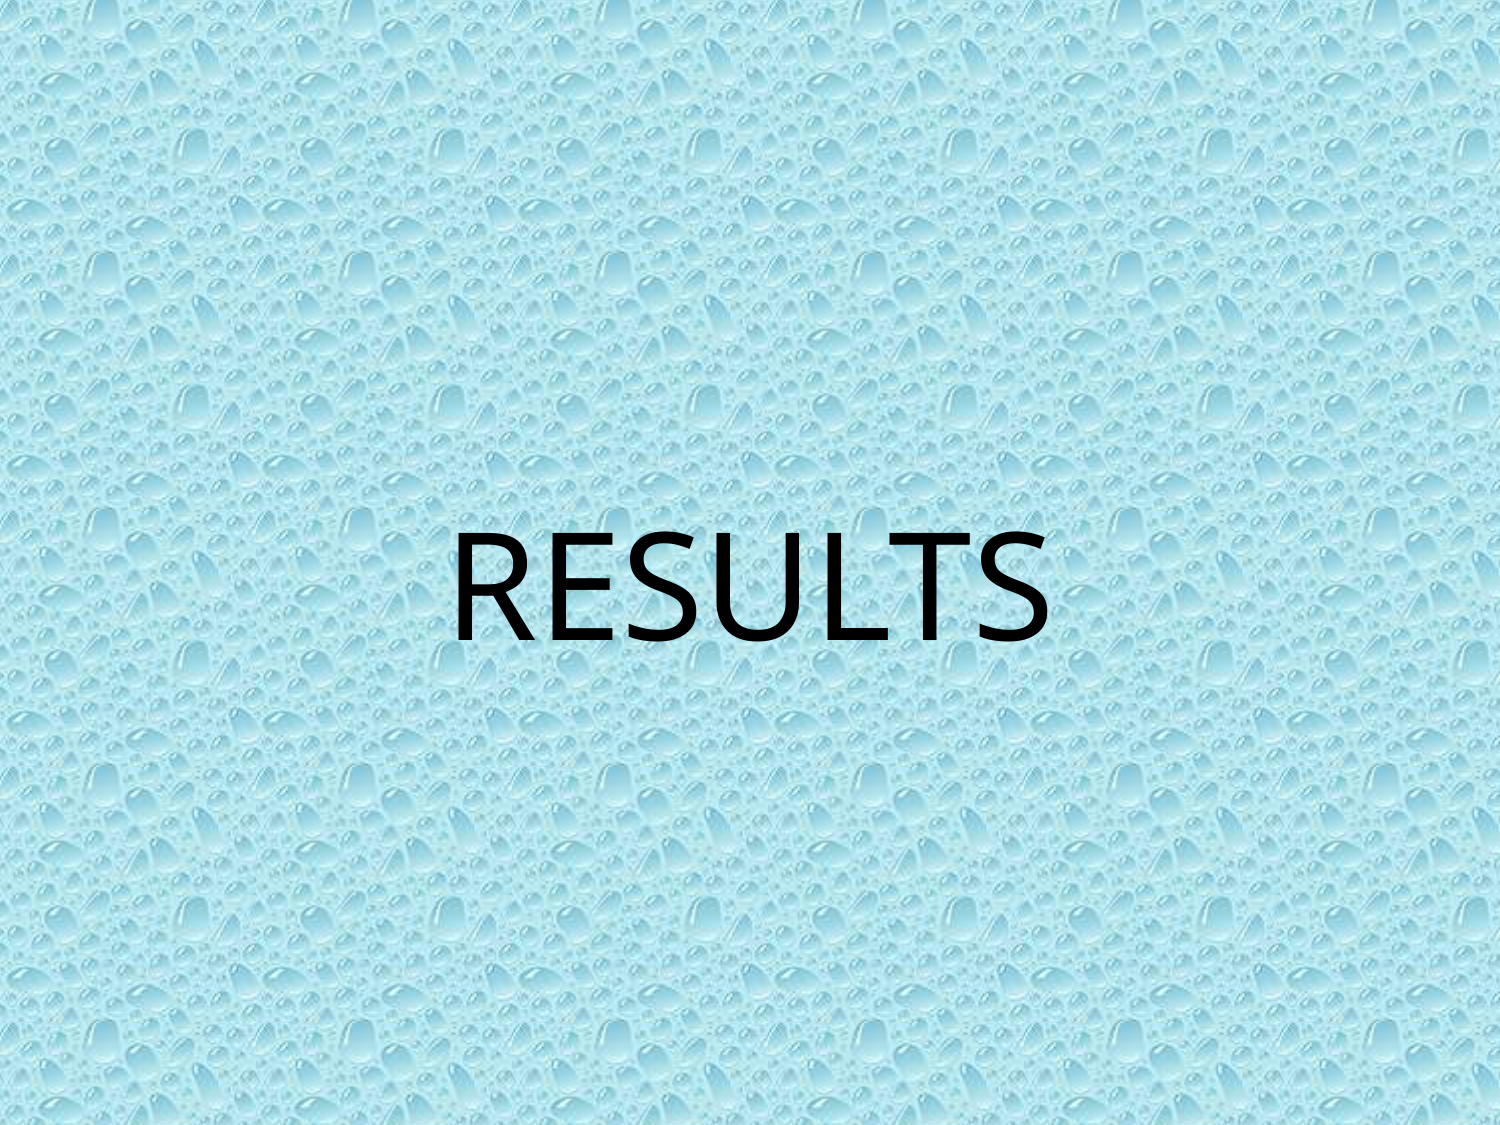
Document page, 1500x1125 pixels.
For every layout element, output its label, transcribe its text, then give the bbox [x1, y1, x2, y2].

list RESULTS [0, 0, 1500, 1125]
